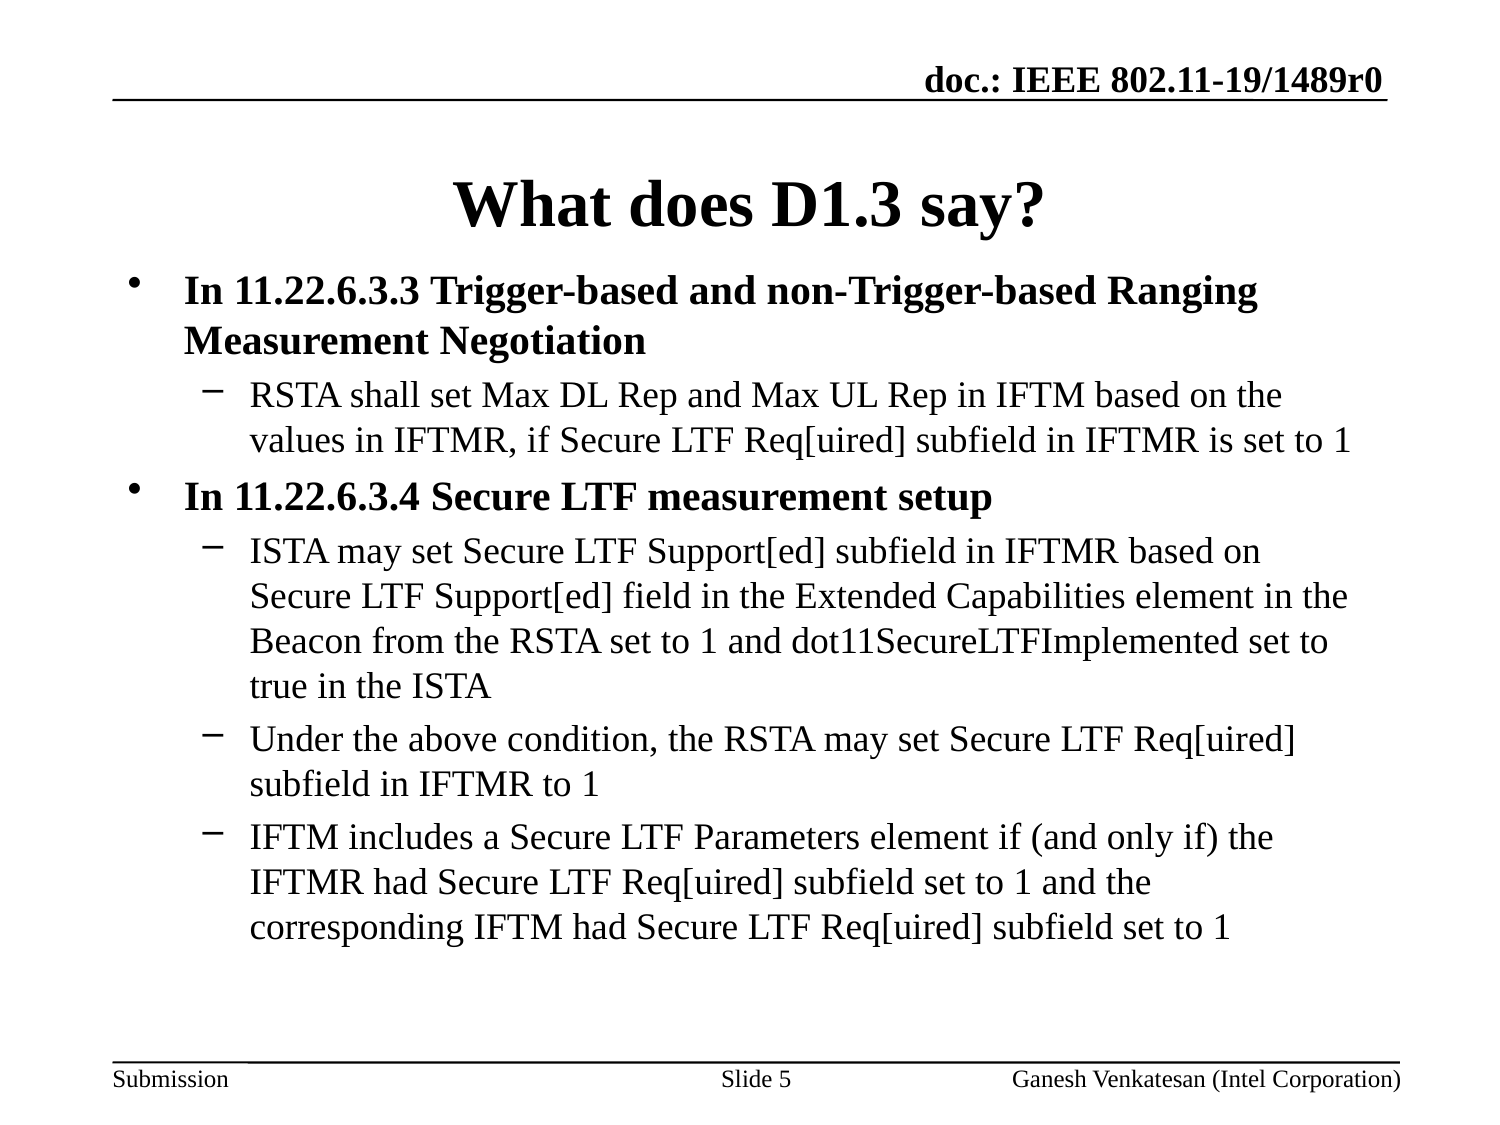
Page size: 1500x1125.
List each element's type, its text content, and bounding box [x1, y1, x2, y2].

footer Ganesh Venkatesan (Intel Corporation) [1006, 1061, 1402, 1093]
slide_number Slide 5 [712, 1061, 800, 1093]
list In 11.22.6.3.3 Trigger-based and non-Trigger-based Ranging Measurement Negotiation RSTA shall set Max DL Rep and Max UL Rep in IFTM based on the values in IFTMR, if Secure LTF Req[uired] subfield in IFTMR is set to 1 In 11.22.6.3.4 Secure LTF measurement setup ISTA may set Secure LTF Support[ed] subfield in IFTMR based on Secure LTF Support[ed] field in the Extended Capabilities element in the Beacon from the RSTA set to 1 and dot11SecureLTFImplemented set to true in the ISTA Under the above condition, the RSTA may set Secure LTF Req[uired] subfield in IFTMR to 1 IFTM includes a Secure LTF Parameters element if (and only if) the IFTMR had Secure LTF Req[uired] subfield set to 1 and the corresponding IFTM had Secure LTF Req[uired] subfield set to 1 [112, 255, 1388, 988]
title What does D1.3 say? [112, 112, 1388, 255]
